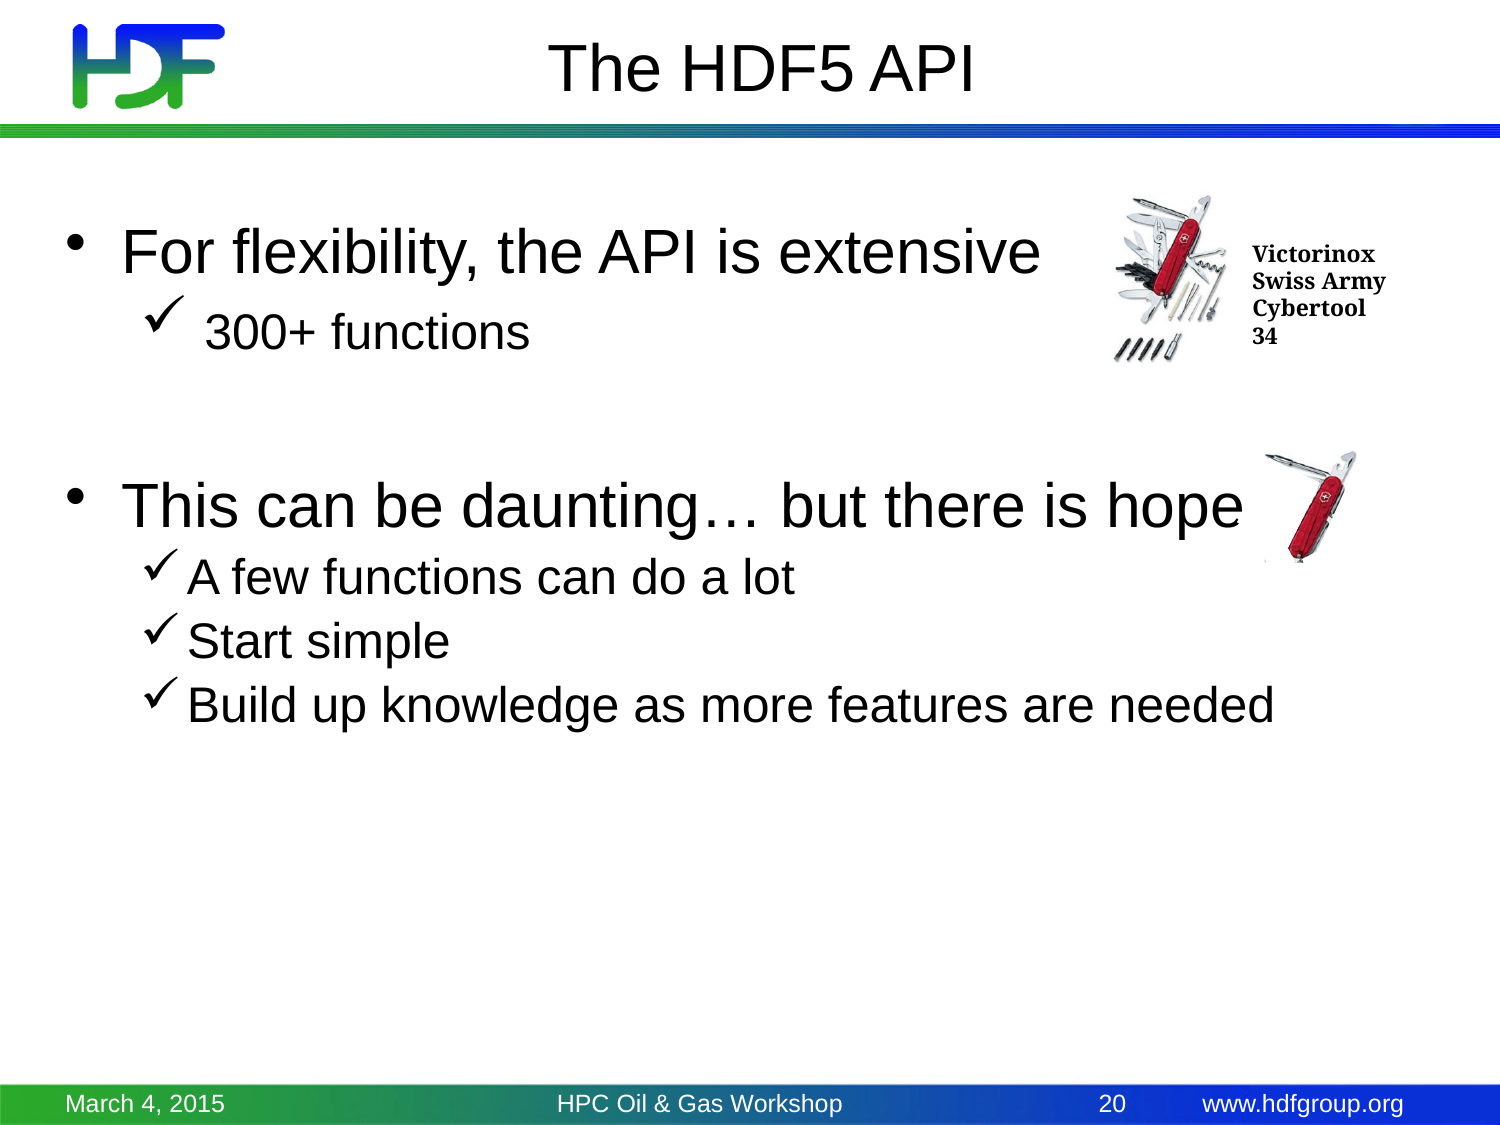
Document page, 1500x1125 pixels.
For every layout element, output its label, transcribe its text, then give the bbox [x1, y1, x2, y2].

text_box Victorinox Swiss Army Cybertool 34 [1249, 231, 1413, 357]
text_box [1249, 449, 1390, 581]
slide_number 20 [1049, 1087, 1176, 1125]
picture [0, 0, 1500, 1125]
footer HPC Oil & Gas Workshop [374, 1087, 1026, 1125]
list For flexibility, the API is extensive 300+ functions This can be daunting… but there is hope A few functions can do a lot Start simple Build up knowledge as more features are needed [50, 212, 1388, 913]
title The HDF5 API [187, 24, 1338, 113]
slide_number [49, 1087, 363, 1125]
